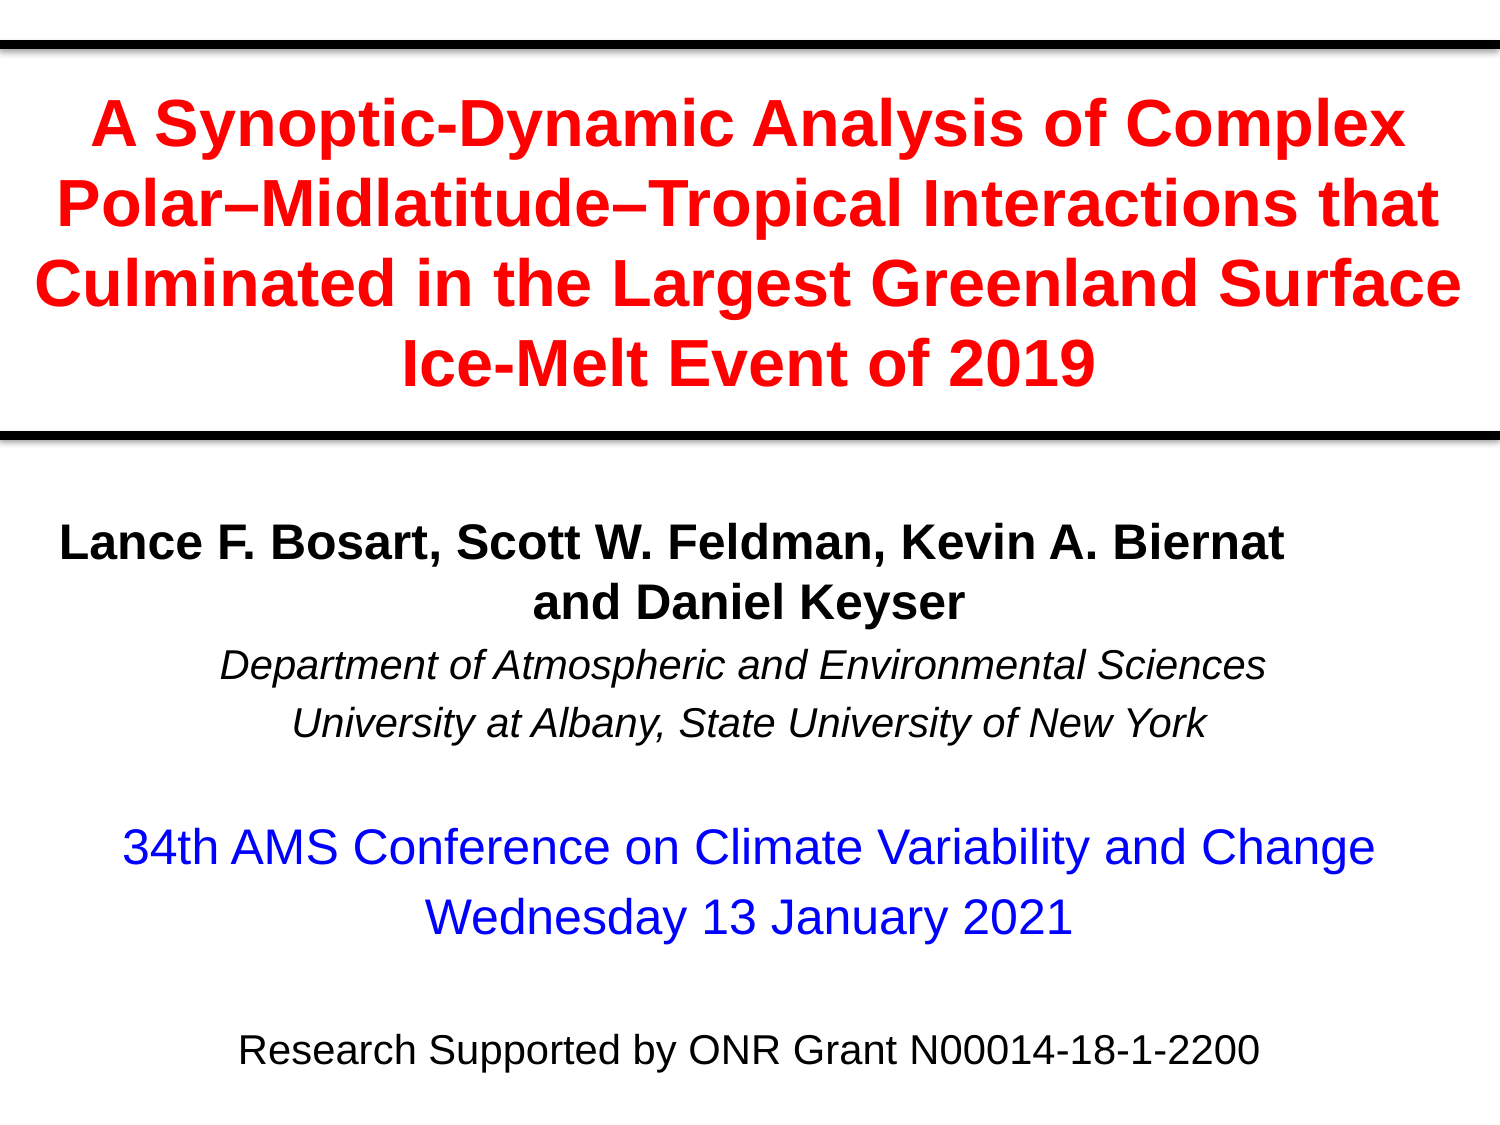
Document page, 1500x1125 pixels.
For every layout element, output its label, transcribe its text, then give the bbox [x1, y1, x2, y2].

title A Synoptic-Dynamic Analysis of Complex Polar–Midlatitude–Tropical Interactions that Culminated in the Largest Greenland Surface Ice-Melt Event of 2019 [0, 57, 1499, 430]
subtitle Lance F. Bosart, Scott W. Feldman, Kevin A. Biernat and Daniel Keyser Department of Atmospheric and Environmental Sciences University at Albany, State University of New York 34th AMS Conference on Climate Variability and Change Wednesday 13 January 2021 Research Supported by ONR Grant N00014-18-1-2200 [0, 501, 1499, 1096]
